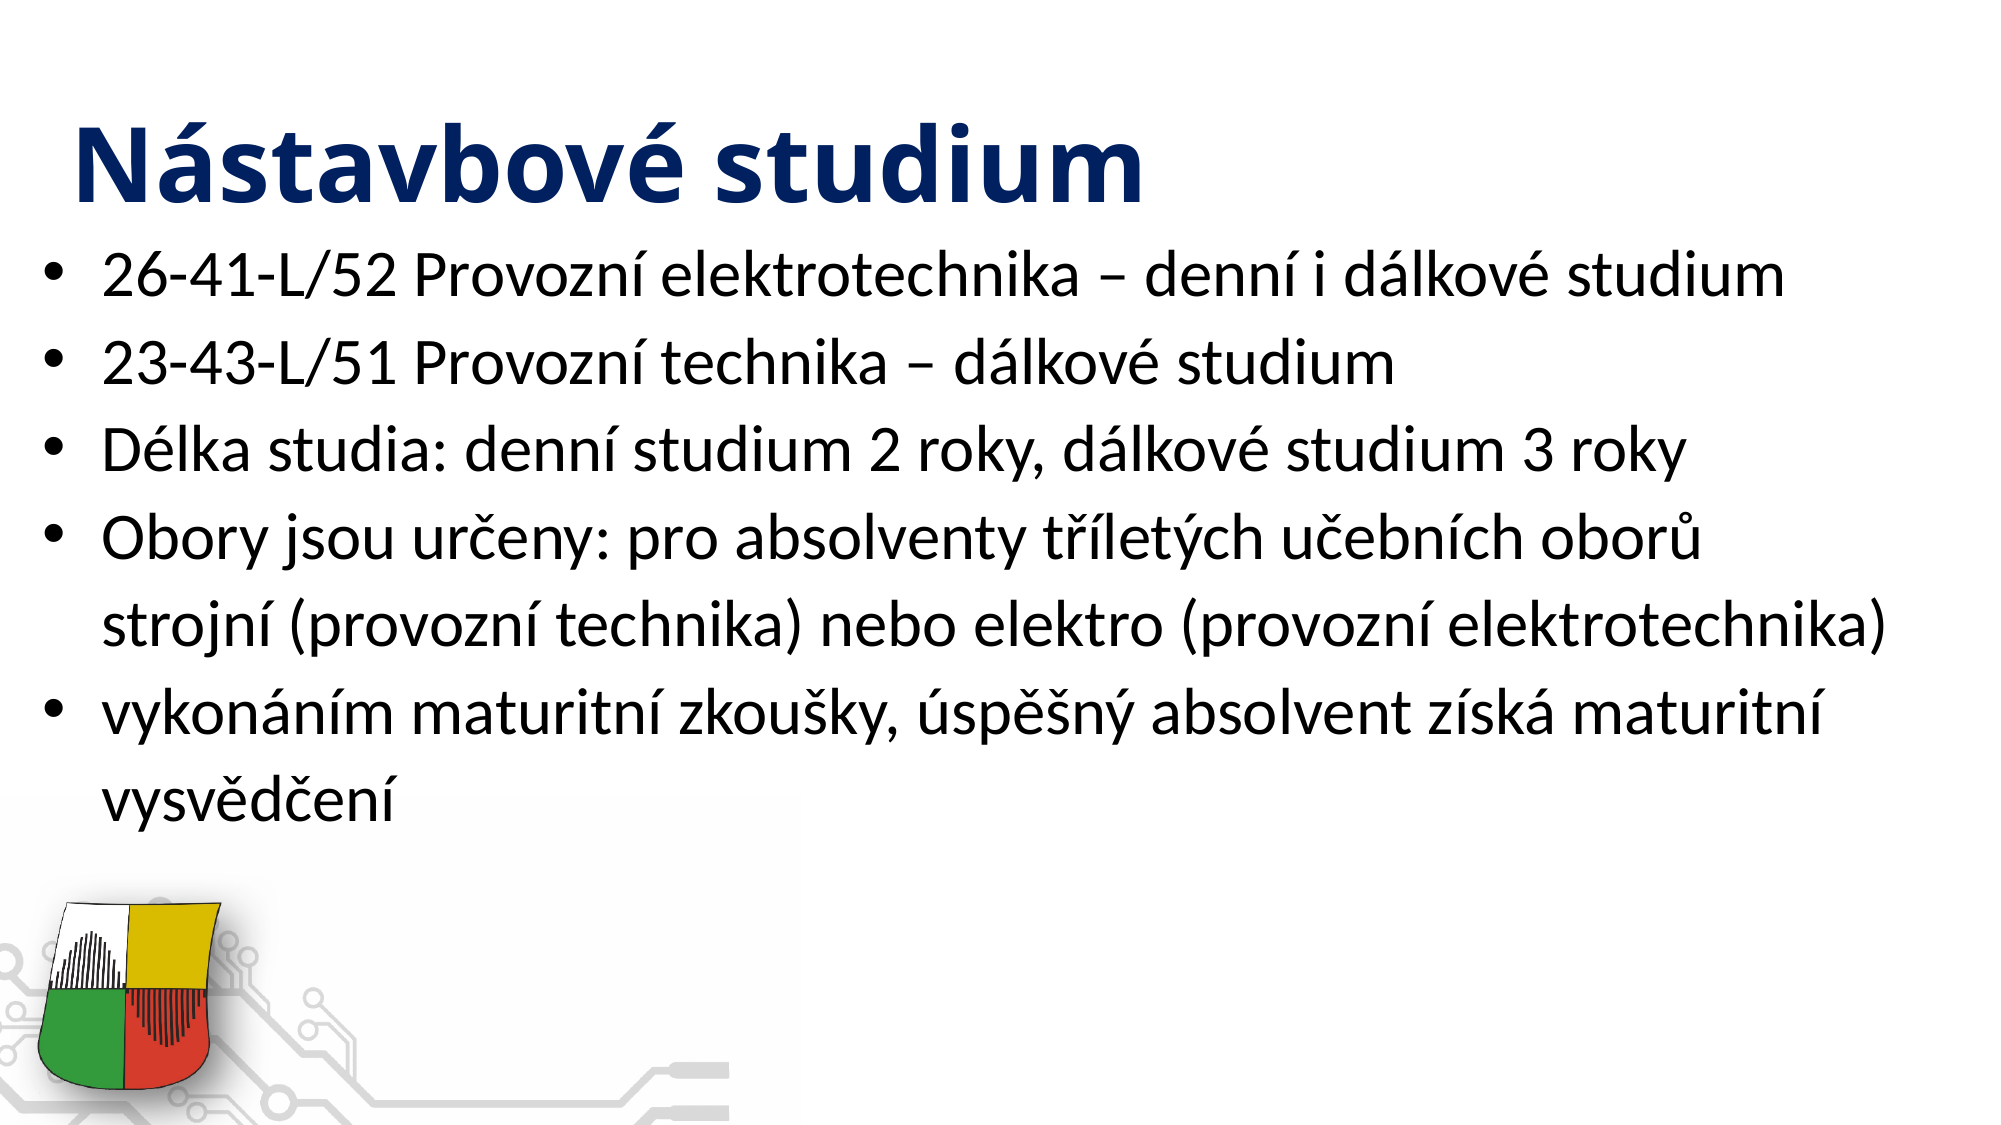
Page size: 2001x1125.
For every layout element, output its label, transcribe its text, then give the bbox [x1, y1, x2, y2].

text_box [55, 443, 1961, 661]
title Nástavbové studium [55, 59, 1961, 215]
text_box 26-41-L/52 Provozní elektrotechnika – denní i dálkové studium 23-43-L/51 Provozní technika – dálkové studium Délka studia: denní studium 2 roky, dálkové studium 3 roky Obory jsou určeny: pro absolventy tříletých učebních oborů strojní (provozní technika) nebo elektro (provozní elektrotechnika) vykonáním maturitní zkoušky, úspěšný absolvent získá maturitní vysvědčení [27, 215, 1972, 1018]
picture [18, 890, 230, 1101]
